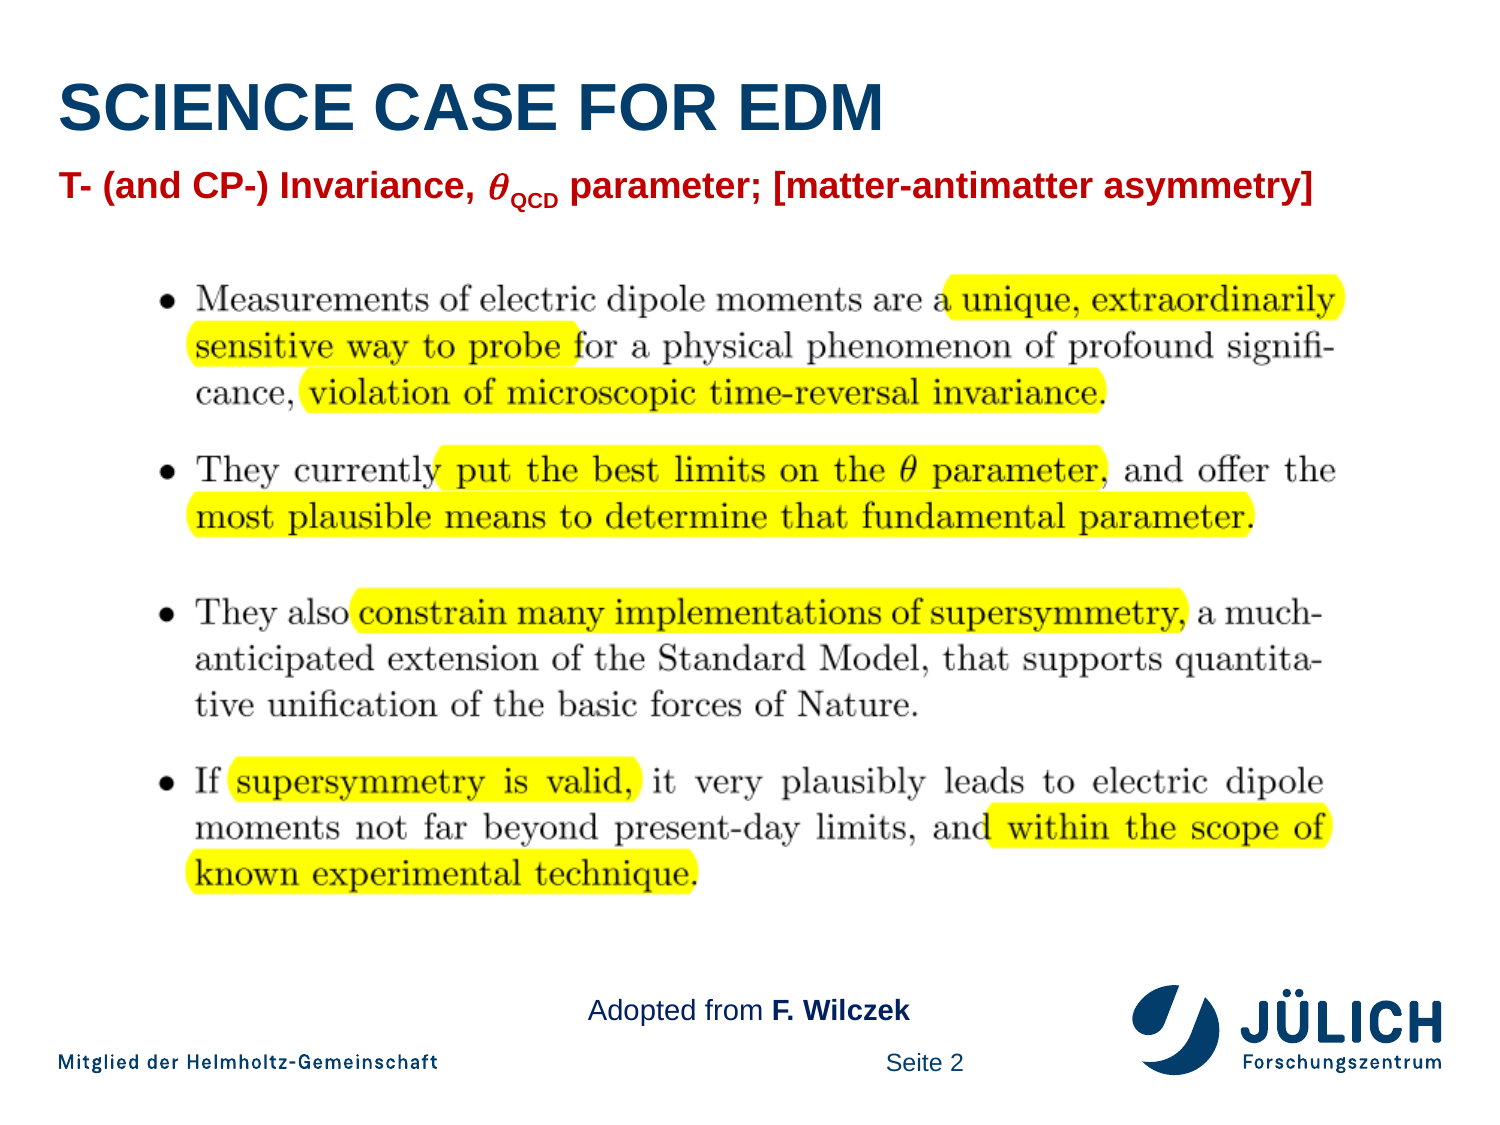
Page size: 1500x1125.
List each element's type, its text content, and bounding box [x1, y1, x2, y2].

title Science case for edm [58, 52, 1442, 238]
slide_number Seite 2 [885, 1046, 1051, 1084]
picture [146, 267, 1352, 555]
list T- (and CP-) Invariance, q QCD parameter; [matter-antimatter asymmetry] [58, 154, 1441, 238]
picture [141, 574, 1347, 903]
text_box Adopted from F. Wilczek [572, 986, 926, 1035]
